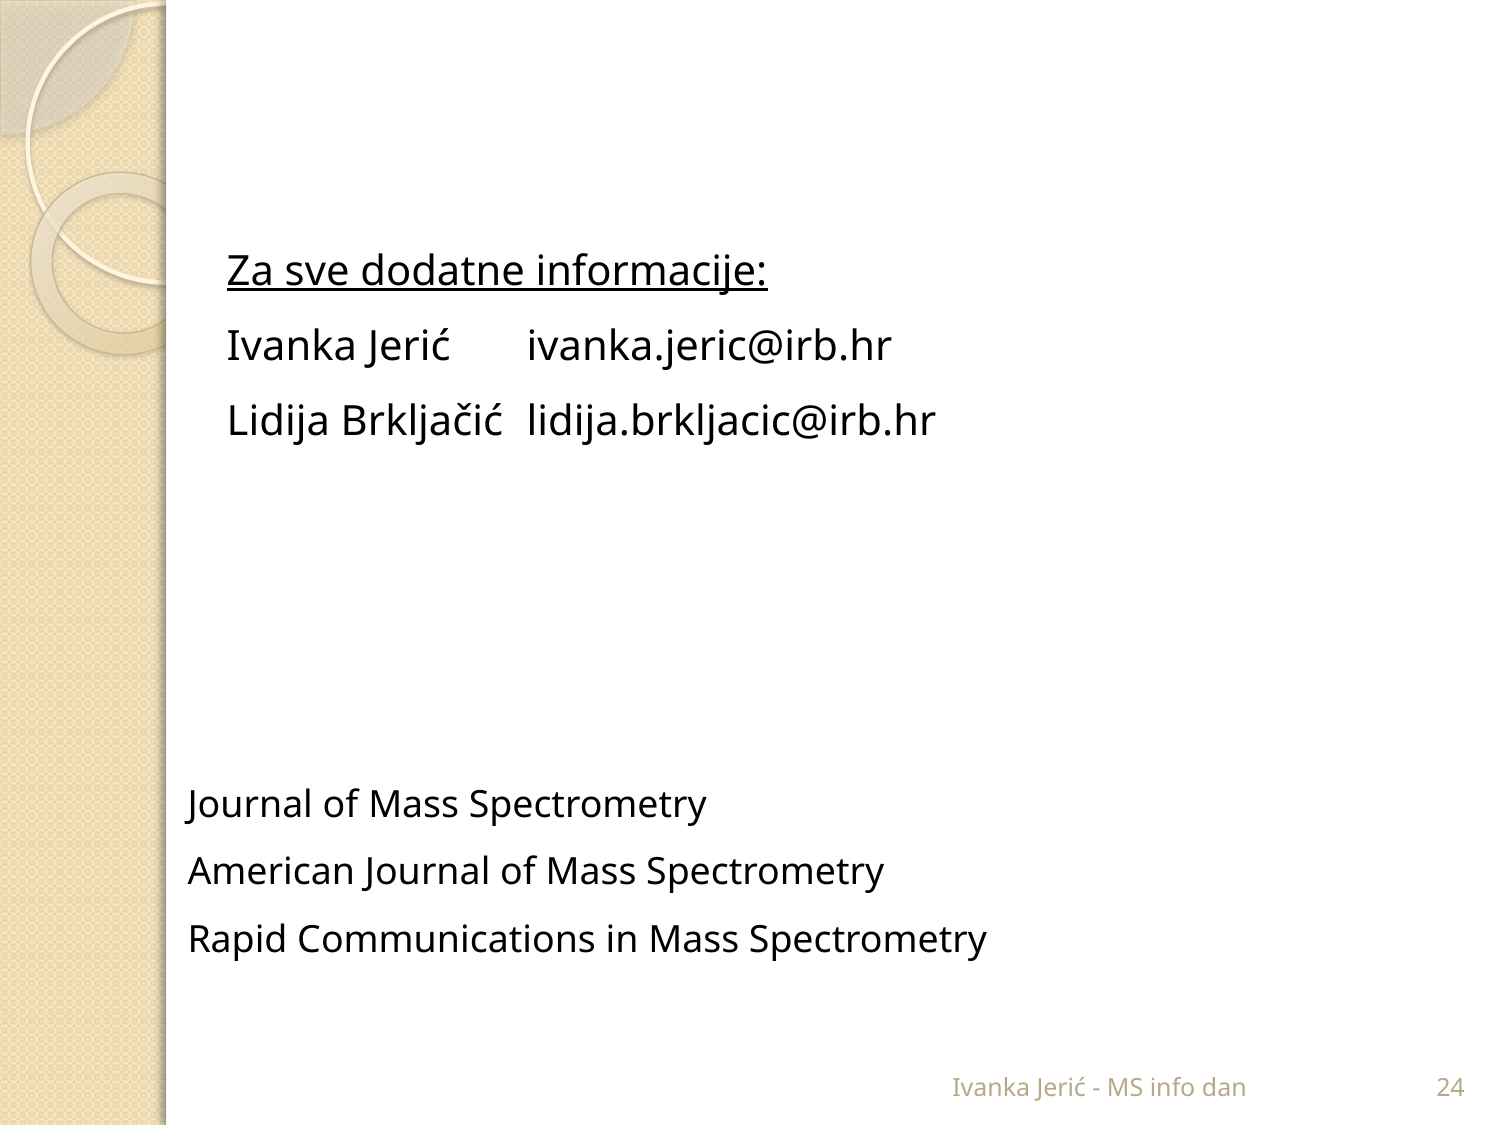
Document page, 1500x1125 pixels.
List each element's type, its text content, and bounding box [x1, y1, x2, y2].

text_box Za sve dodatne informacije: Ivanka Jerić ivanka.jeric@irb.hr Lidija Brkljačić lidija.brkljacic@irb.hr [211, 210, 952, 451]
text_box Journal of Mass Spectrometry American Journal of Mass Spectrometry Rapid Communications in Mass Spectrometry [172, 750, 1003, 968]
footer Ivanka Jerić - MS info dan [937, 1034, 1413, 1113]
slide_number 24 [1413, 1034, 1488, 1113]
